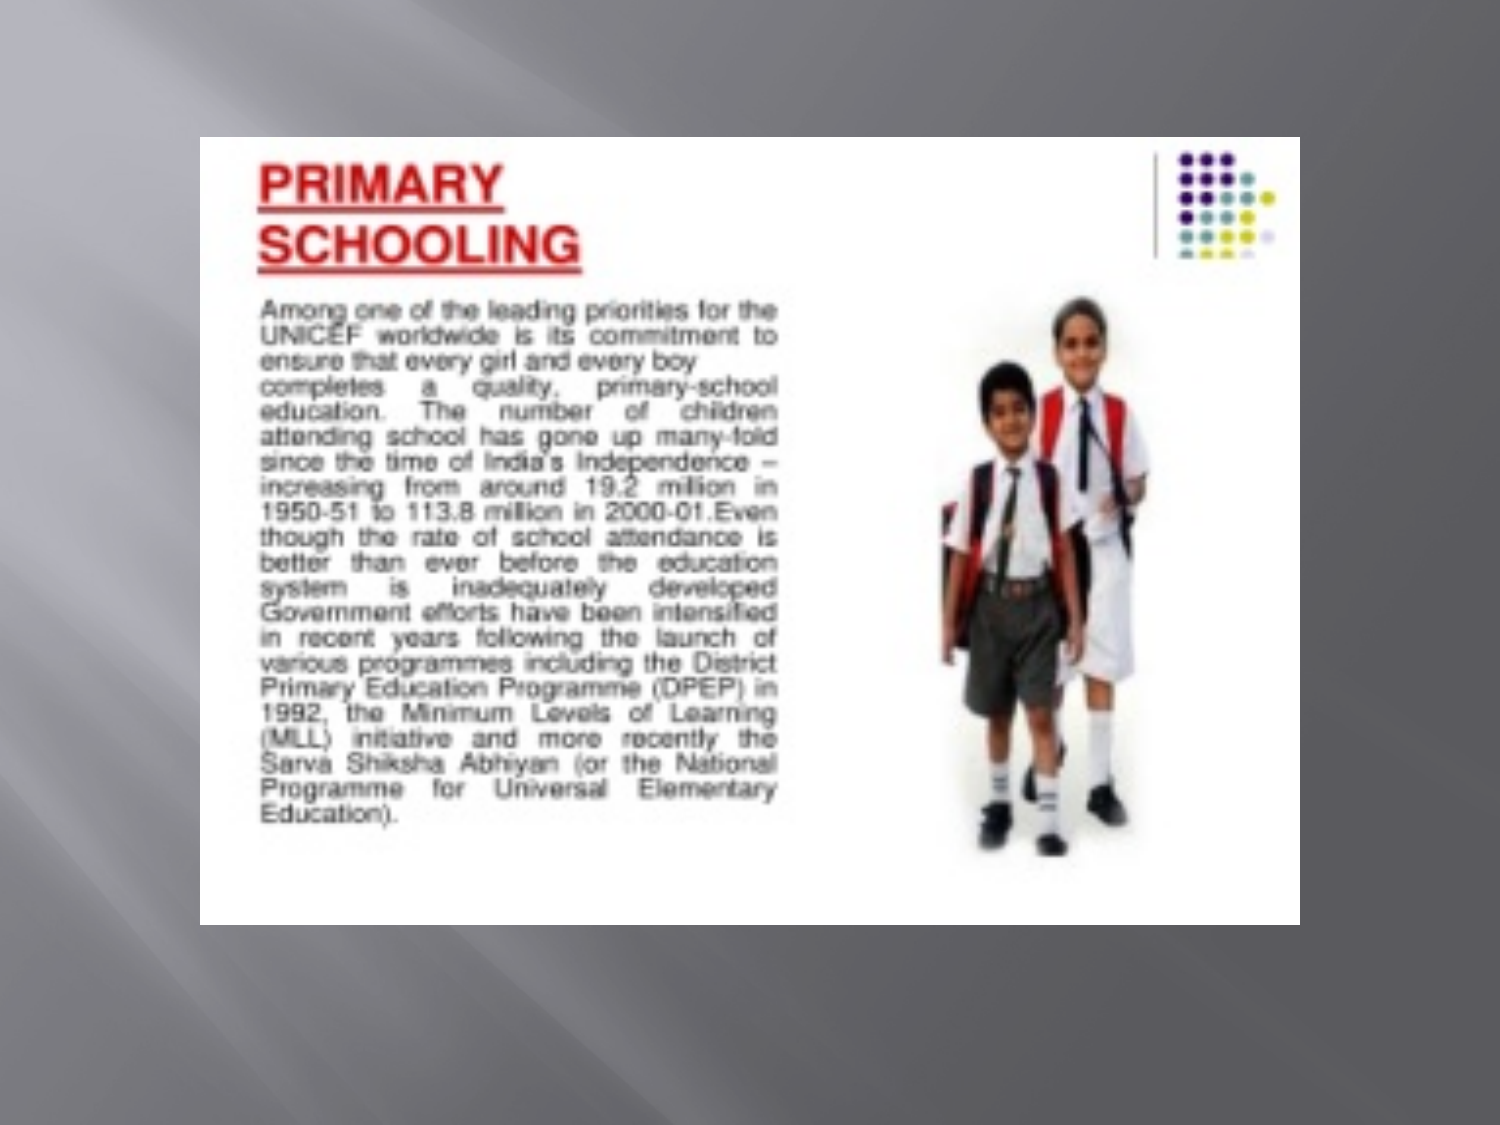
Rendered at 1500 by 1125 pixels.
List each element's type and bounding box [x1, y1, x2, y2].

picture [199, 137, 1301, 926]
